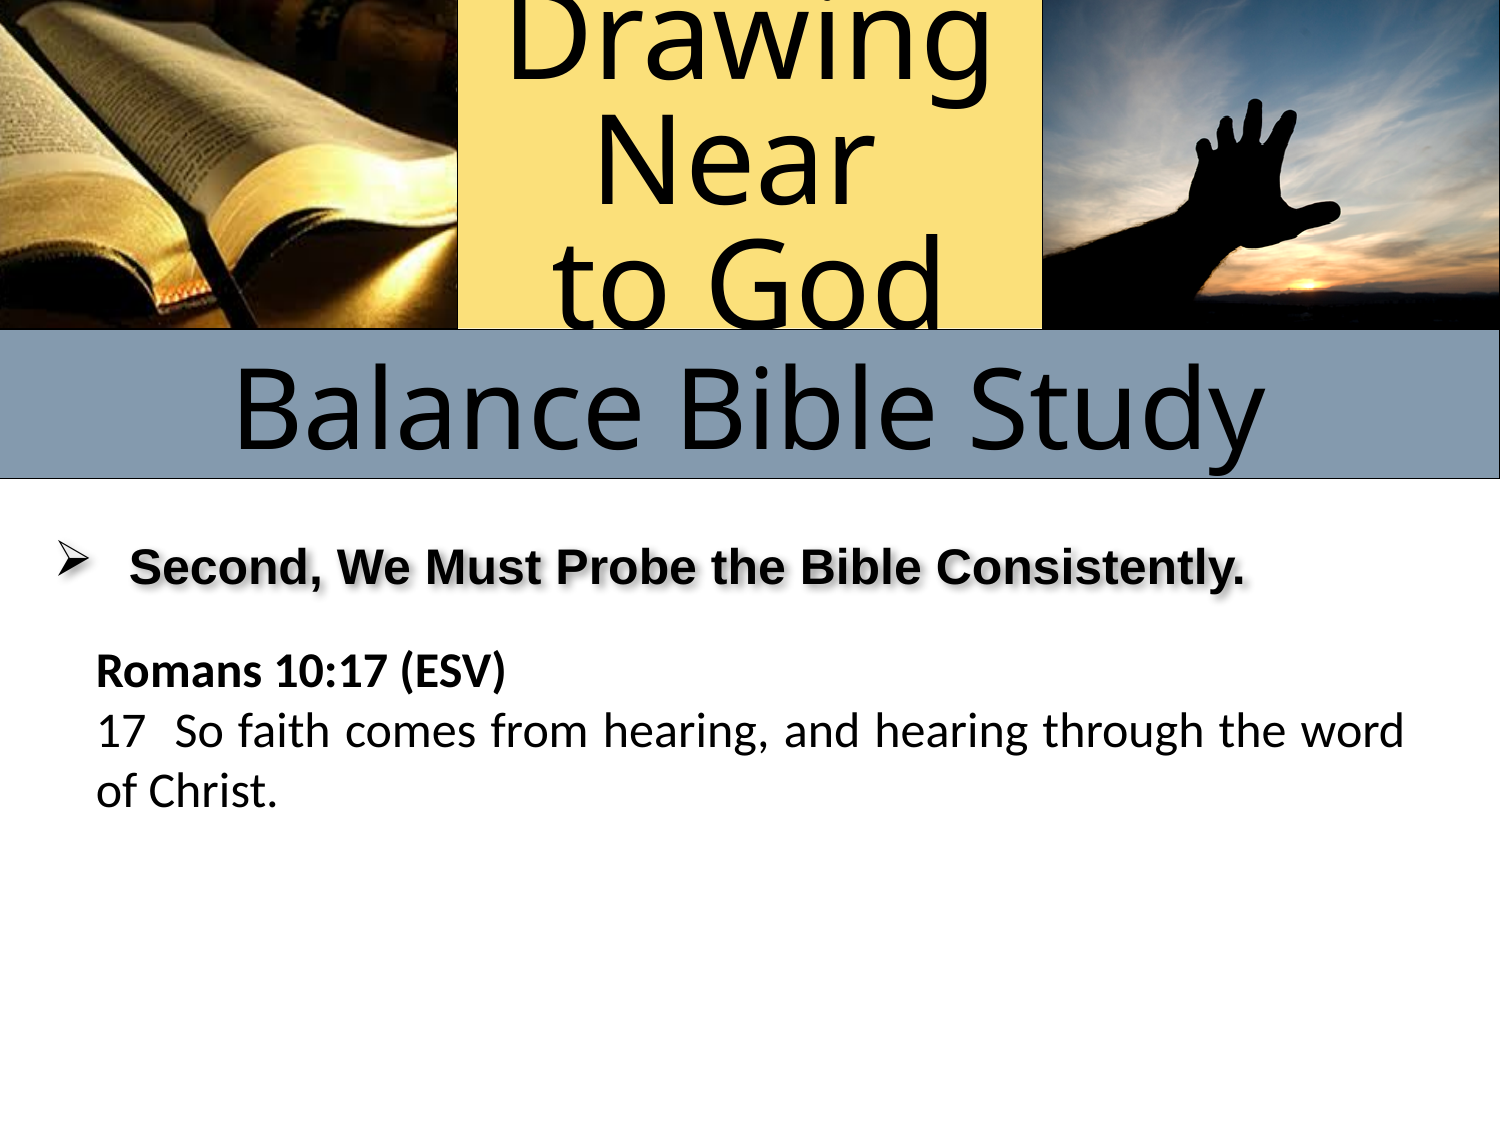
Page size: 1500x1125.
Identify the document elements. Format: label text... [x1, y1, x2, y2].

text_box Balance Bible Study [0, 329, 1500, 479]
text_box Drawing Near to God [462, 0, 1038, 329]
text_box Second, We Must Probe the Bible Consistently. [38, 526, 1422, 602]
text_box Romans 10:17 (ESV) 17 So faith comes from hearing, and hearing through the word of Christ. [81, 629, 1421, 825]
picture [0, 0, 458, 329]
picture [1042, 0, 1500, 329]
